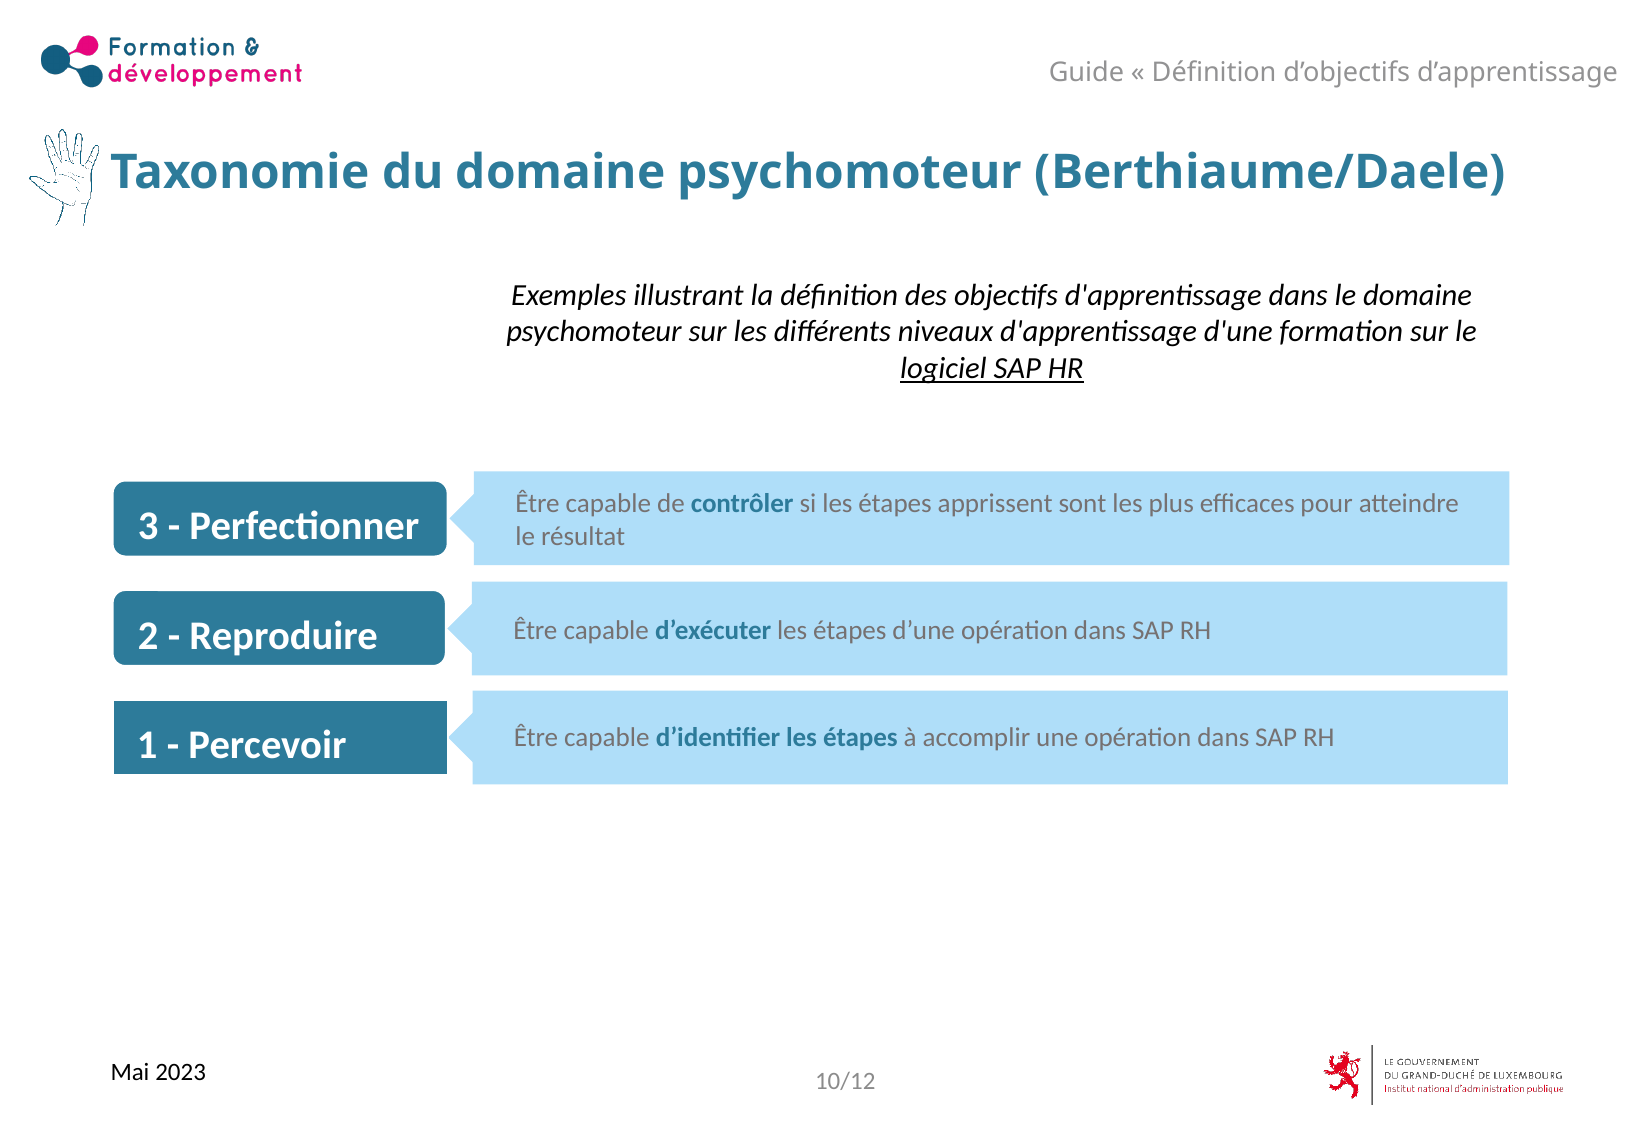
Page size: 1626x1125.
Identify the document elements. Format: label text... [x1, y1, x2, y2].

text_box Mai 2023 [95, 1048, 273, 1094]
text_box 10/12 [797, 1050, 891, 1110]
text_box Taxonomie du domaine psychomoteur (Berthiaume/Daele) [95, 123, 1584, 224]
text_box 3 - Perfectionner [111, 479, 447, 558]
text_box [446, 690, 1509, 785]
picture [36, 30, 308, 90]
picture [1319, 1045, 1569, 1105]
picture [29, 129, 99, 228]
text_box Exemples illustrant la définition des objectifs d'apprentissage dans le domaine psychomoteur sur les différents niveaux d'apprentissage d'une formation sur le logiciel SAP HR [473, 267, 1510, 429]
text_box Guide « Définition d’objectifs d’apprentissage » [1033, 23, 1625, 124]
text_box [445, 581, 1508, 676]
list 1 - Percevoir [112, 698, 446, 776]
text_box 2 - Reproduire [111, 588, 445, 668]
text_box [447, 471, 1510, 566]
